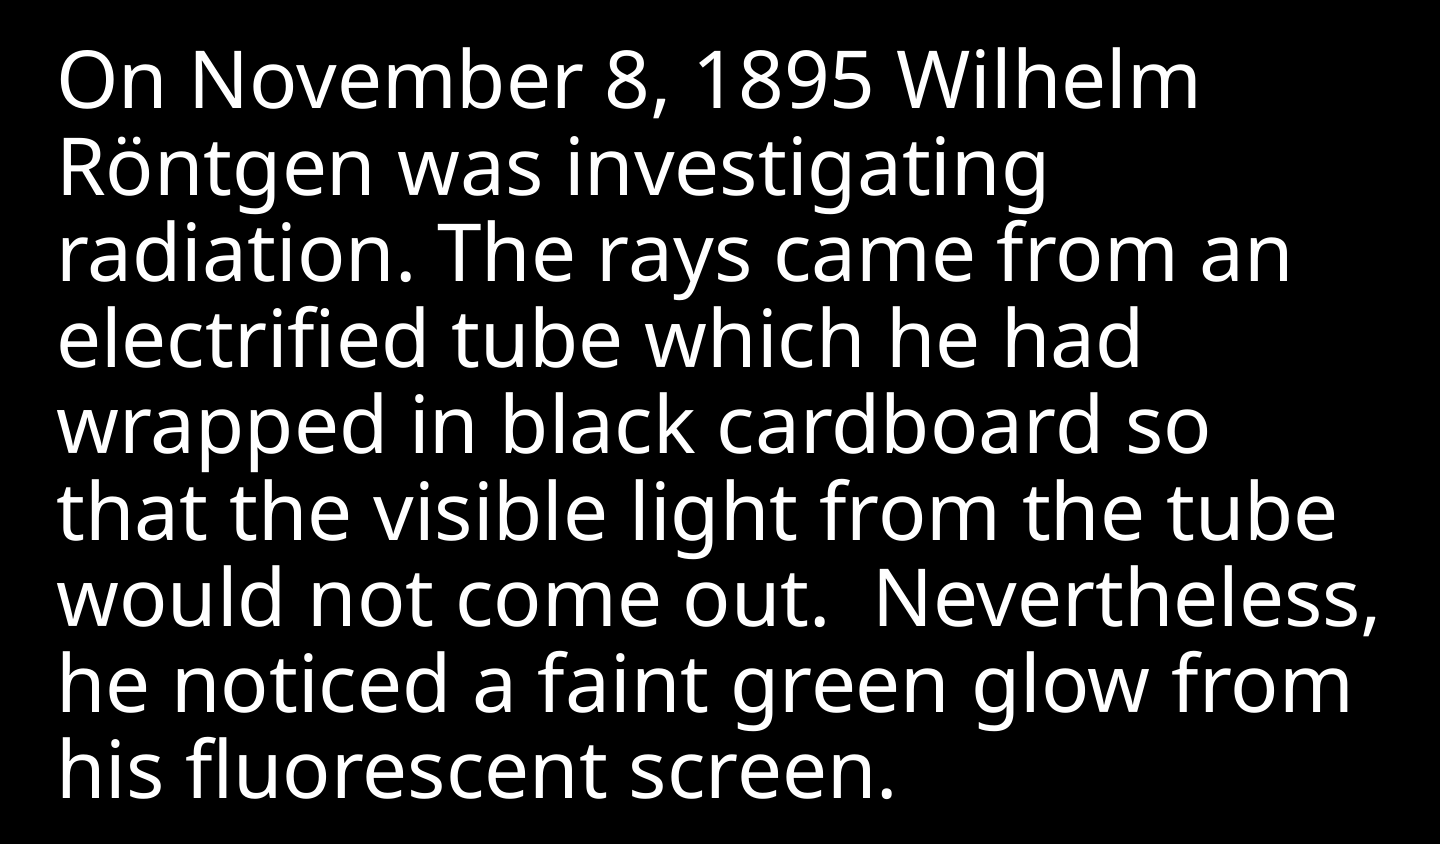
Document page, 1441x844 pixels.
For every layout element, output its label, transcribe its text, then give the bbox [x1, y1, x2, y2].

list On November 8, 1895 Wilhelm Röntgen was investigating radiation. The rays came from an electrified tube which he had wrapped in black cardboard so that the visible light from the tube would not come out. Nevertheless, he noticed a faint green glow from his fluorescent screen. [45, 34, 1396, 844]
